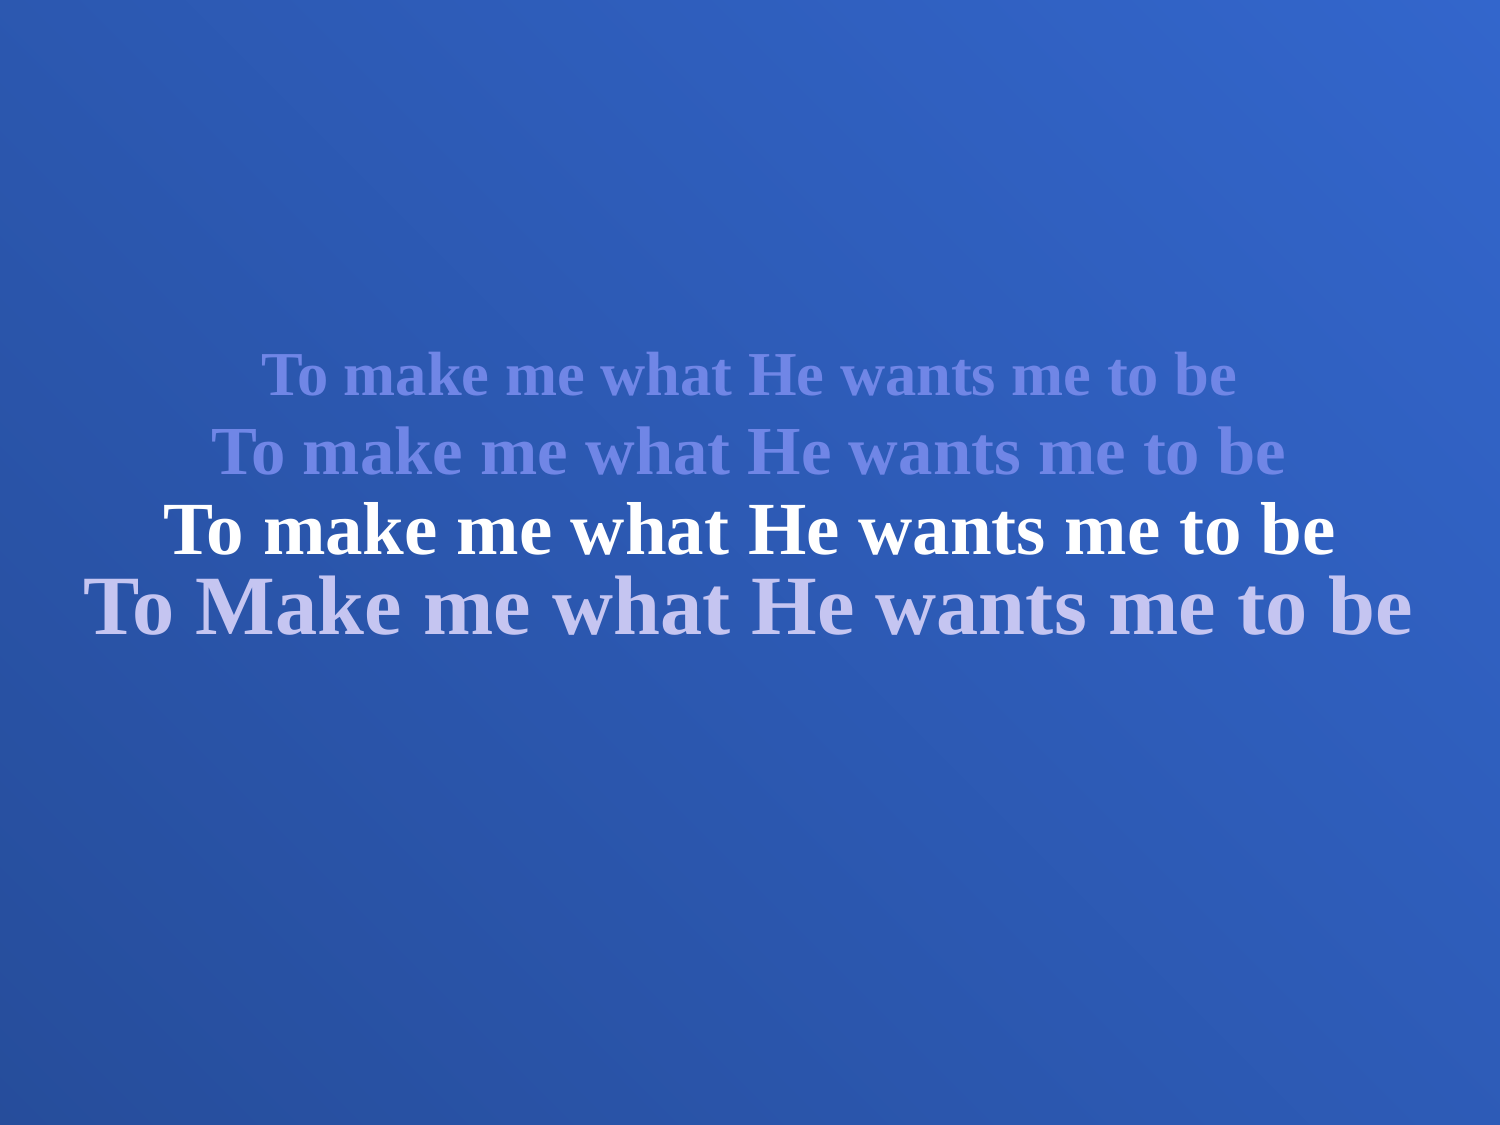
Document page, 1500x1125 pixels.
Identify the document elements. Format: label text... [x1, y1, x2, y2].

text_box To make me what He wants me to be To make me what He wants me to be To make me what He wants me to be To Make me what He wants me to be [0, 318, 1500, 659]
